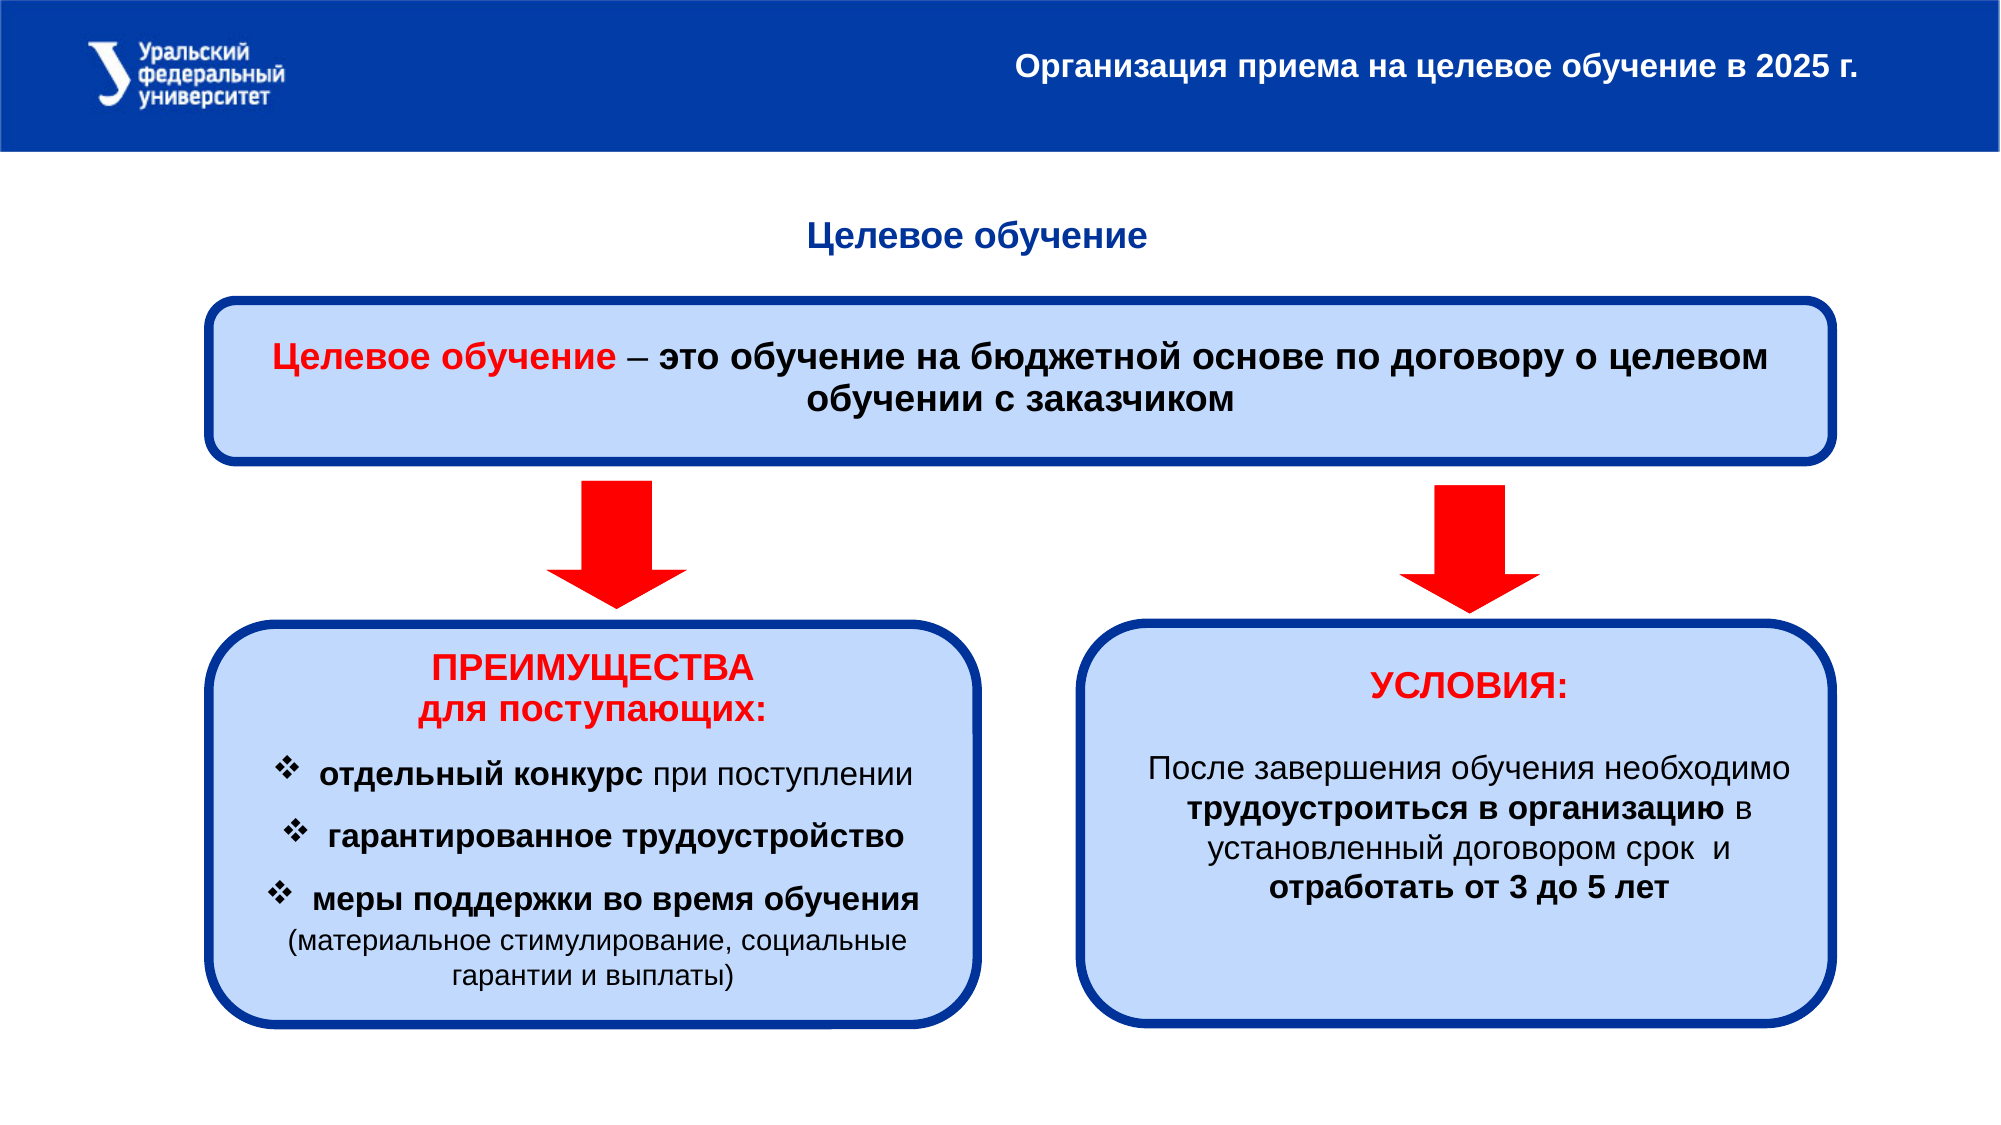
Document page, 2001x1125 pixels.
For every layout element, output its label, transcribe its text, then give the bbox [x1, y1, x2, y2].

text_box ПРЕИМУЩЕСТВА для поступающих: отдельный конкурс при поступлении гарантированное трудоустройство меры поддержки во время обучения (материальное стимулирование, социальные гарантии и выплаты) [225, 659, 961, 1000]
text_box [1404, 477, 1535, 622]
picture [0, 0, 2000, 152]
text_box [206, 622, 980, 1027]
text_box [1078, 621, 1835, 1026]
text_box [206, 298, 1835, 464]
text_box УСЛОВИЯ: После завершения обучения необходимо трудоустроиться в организацию в установленный договором срок и отработать от 3 до 5 лет [1124, 653, 1816, 913]
text_box Целевое обучение [102, 208, 1853, 256]
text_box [551, 472, 682, 617]
table_header Целевое обучение – это обучение на бюджетной основе по договору о целевом обучении с заказчиком [251, 329, 1791, 435]
